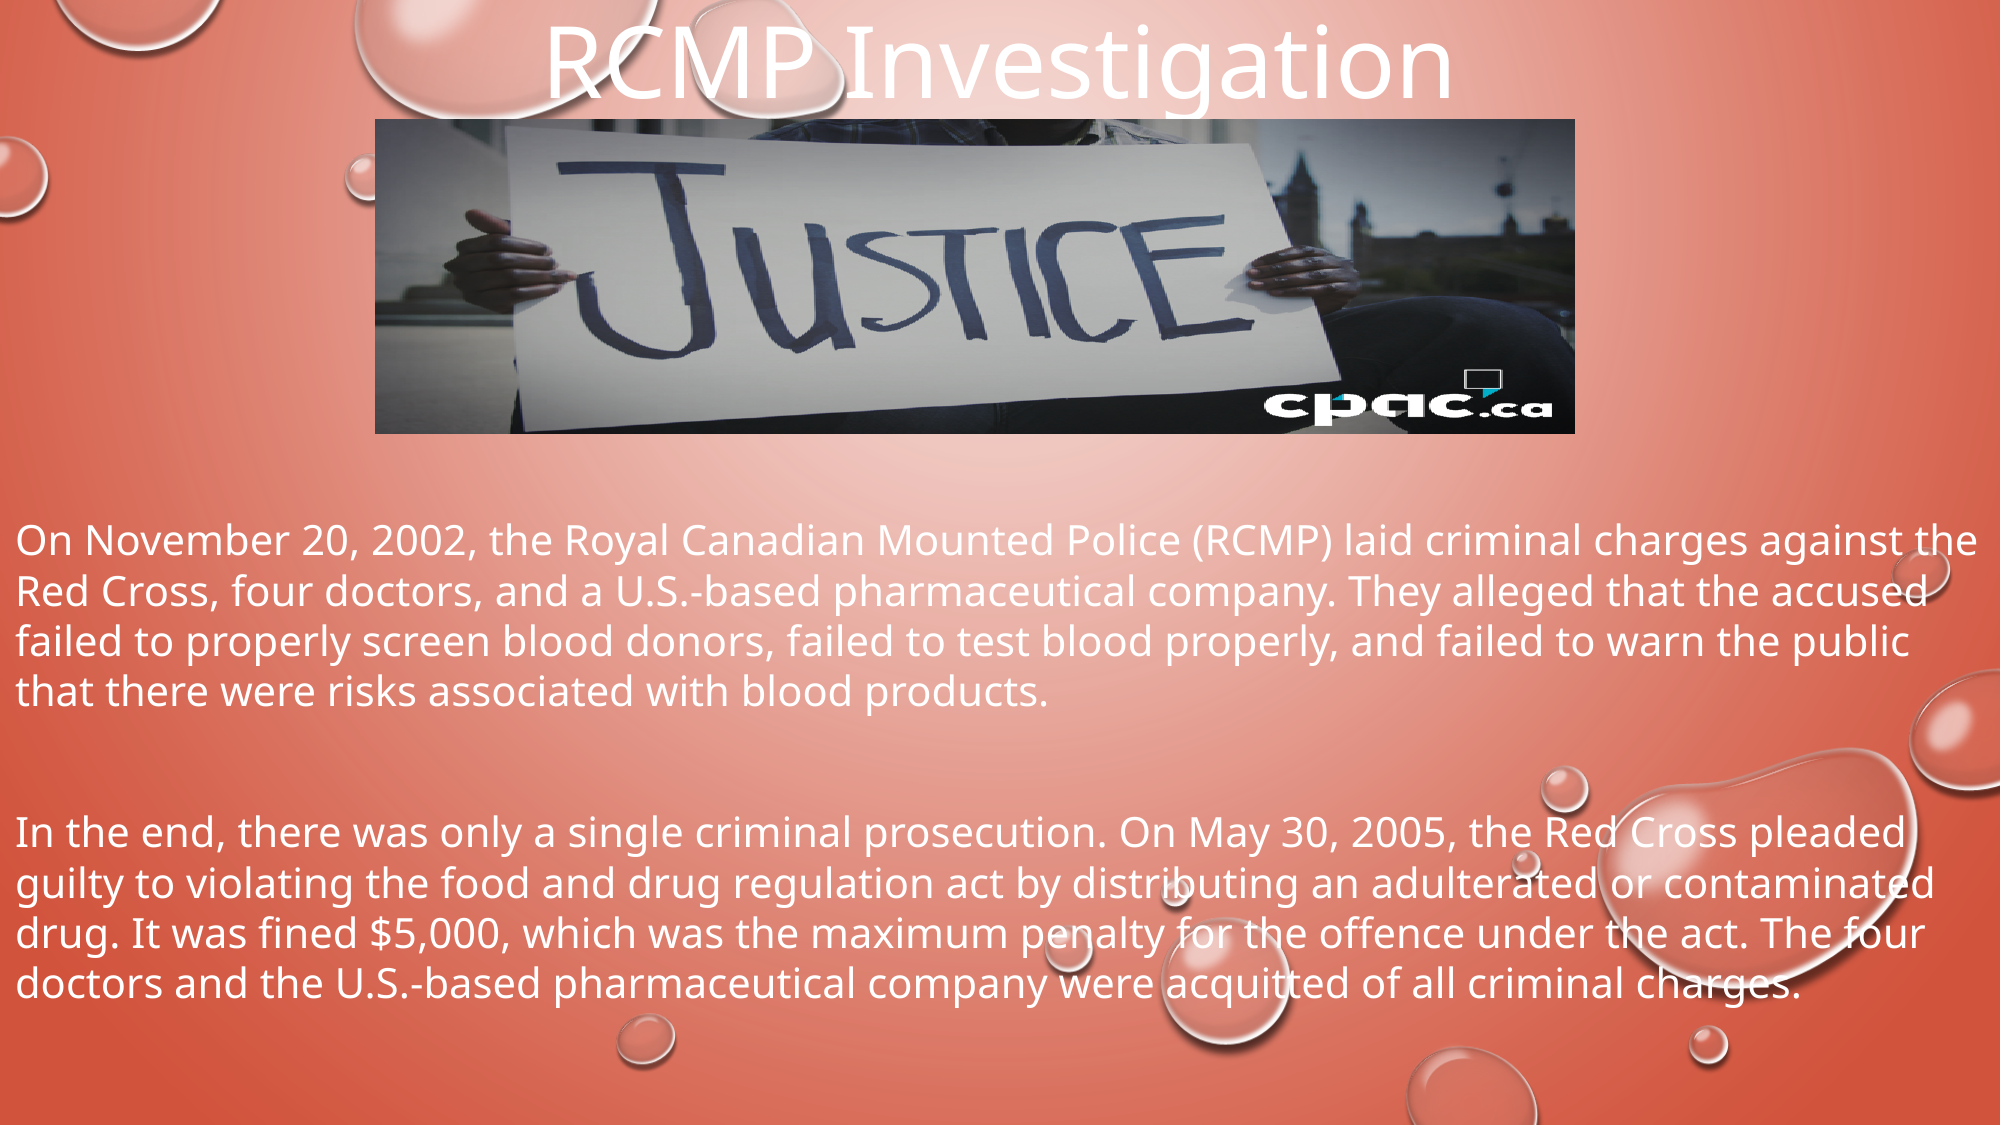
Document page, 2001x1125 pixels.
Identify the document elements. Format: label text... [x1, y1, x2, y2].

picture [0, 119, 2000, 506]
subtitle On November 20, 2002, the Royal Canadian Mounted Police (RCMP) laid criminal charges against the Red Cross, four doctors, and a U.S.-based pharmaceutical company. They alleged that the accused failed to properly screen blood donors, failed to test blood properly, and failed to warn the public that there were risks associated with blood products. In the end, there was only a single criminal prosecution. On May 30, 2005, the Red Cross pleaded guilty to violating the food and drug regulation act by distributing an adulterated or contaminated drug. It was fined $5,000, which was the maximum penalty for the offence under the act. The four doctors and the U.S.-based pharmaceutical company were acquitted of all criminal charges. [0, 506, 2000, 1125]
title RCMP Investigation [0, 0, 2000, 128]
